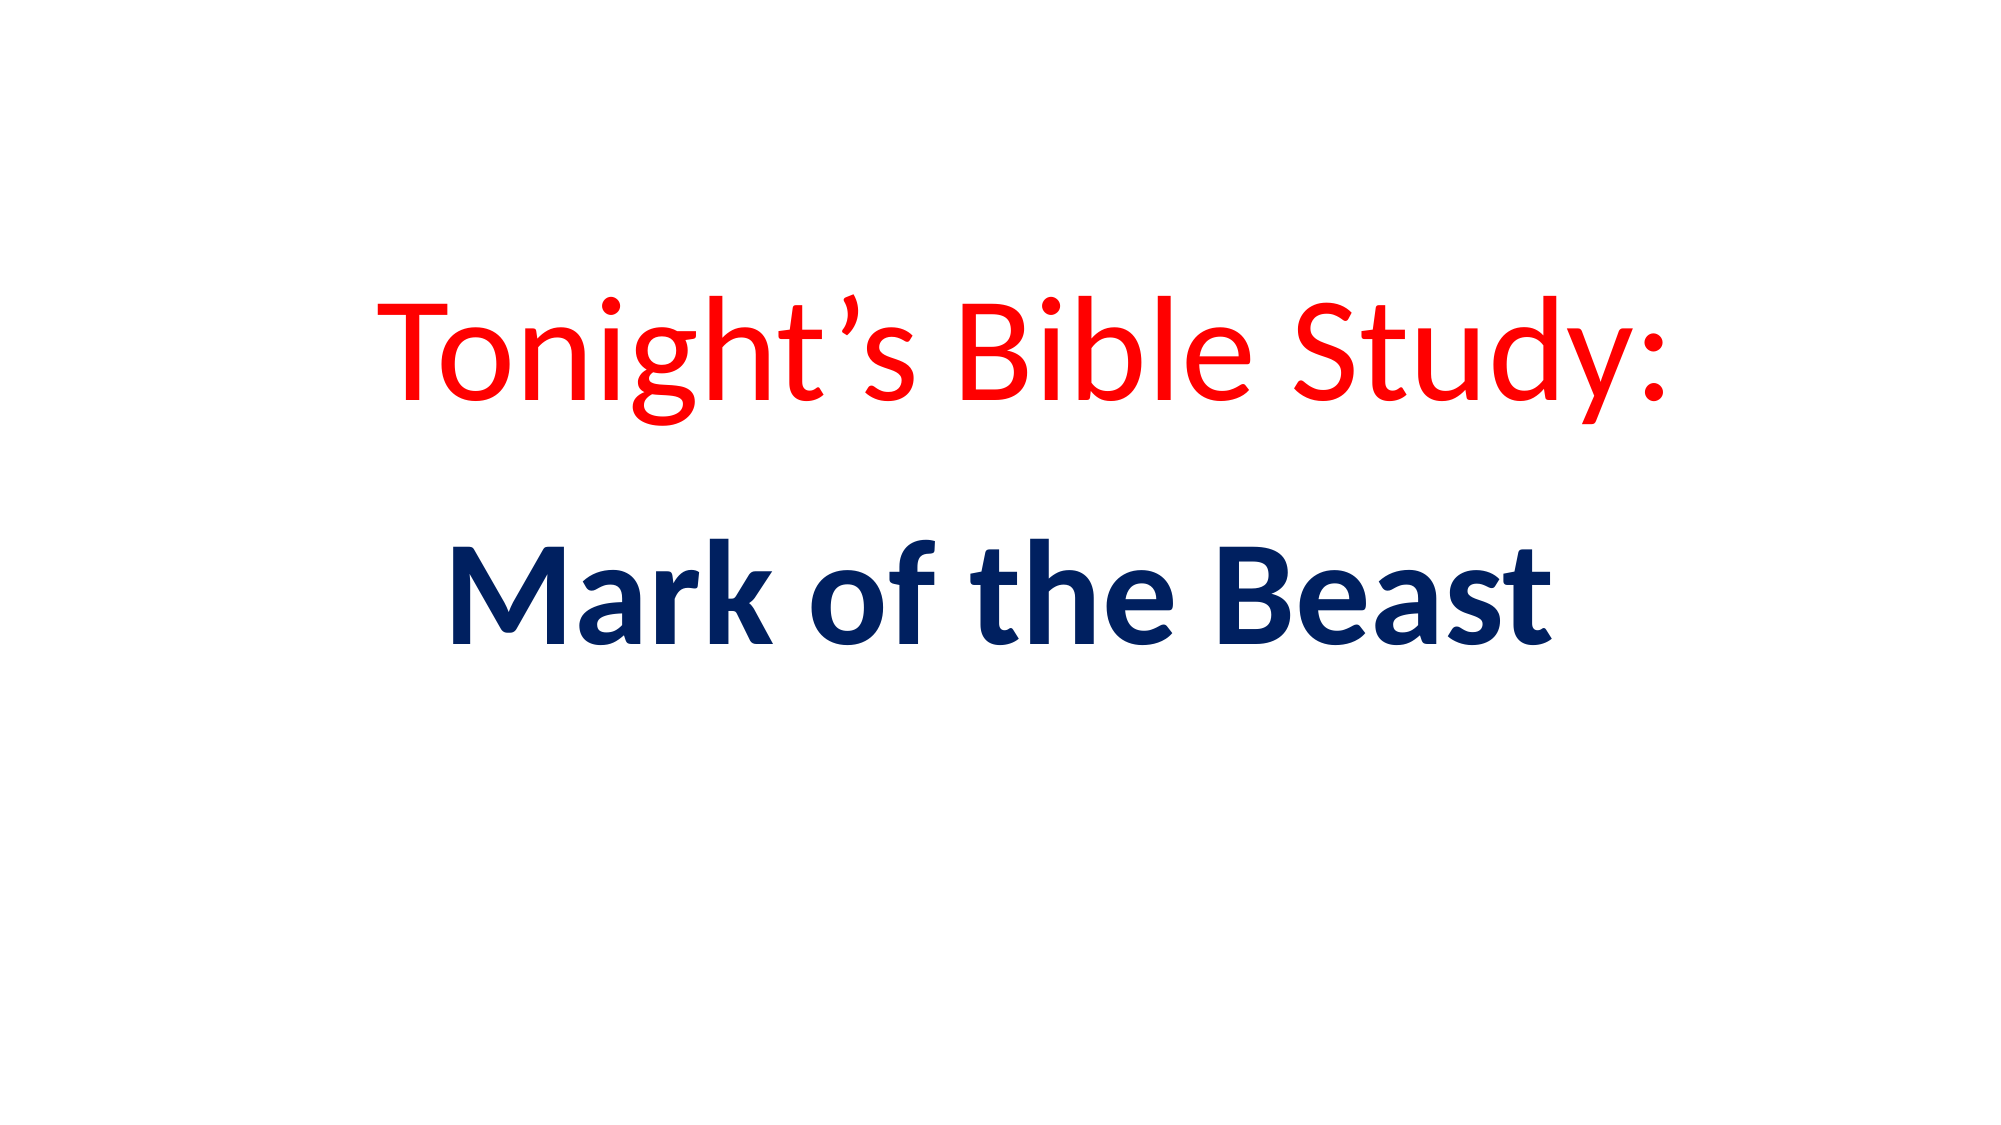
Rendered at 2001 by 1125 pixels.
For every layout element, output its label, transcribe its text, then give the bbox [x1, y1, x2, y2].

text_box Tonight’s Bible Study: [361, 242, 1692, 438]
text_box Mark of the Beast [428, 486, 1572, 682]
